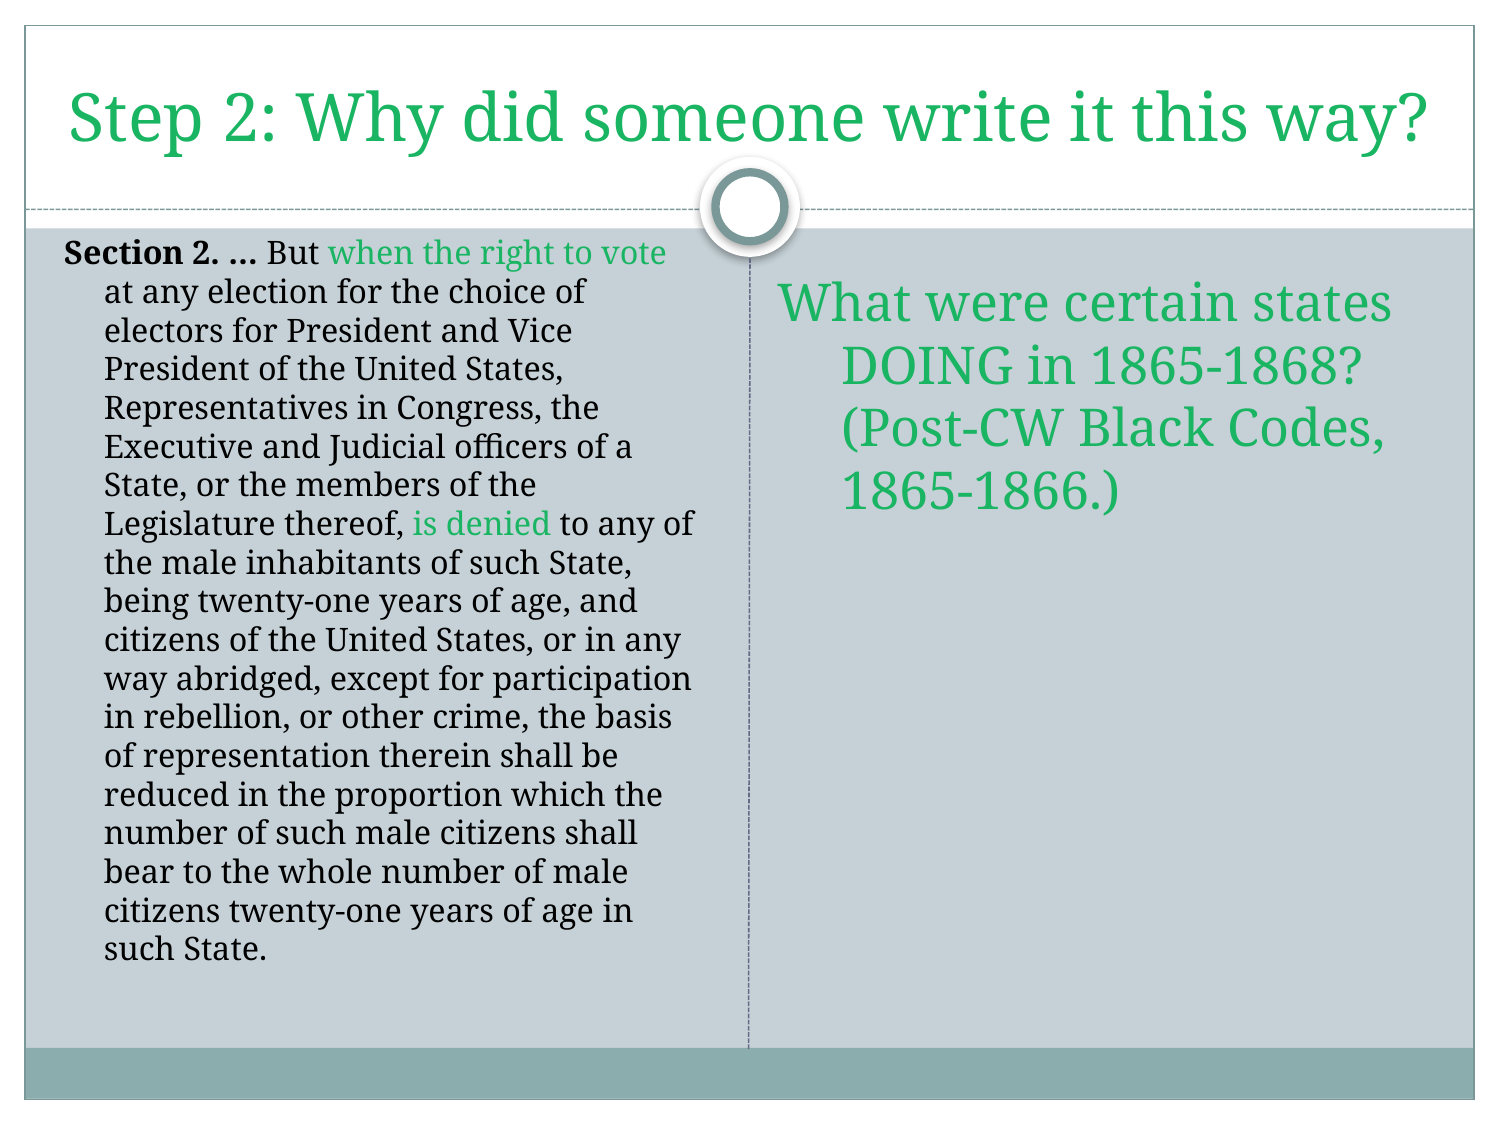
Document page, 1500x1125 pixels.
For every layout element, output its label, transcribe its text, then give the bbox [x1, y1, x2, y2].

list Section 2. … But when the right to vote at any election for the choice of electors for President and Vice President of the United States, Representatives in Congress, the Executive and Judicial officers of a State, or the members of the Legislature thereof, is denied to any of the male inhabitants of such State, being twenty-one years of age, and citizens of the United States, or in any way abridged, except for participation in rebellion, or other crime, the basis of representation therein shall be reduced in the proportion which the number of such male citizens shall bear to the whole number of male citizens twenty-one years of age in such State. [49, 224, 712, 993]
title Step 2: Why did someone write it this way? [49, 37, 1450, 162]
list What were certain states DOING in 1865-1868? (Post-CW Black Codes, 1865-1866.) [762, 262, 1425, 1060]
